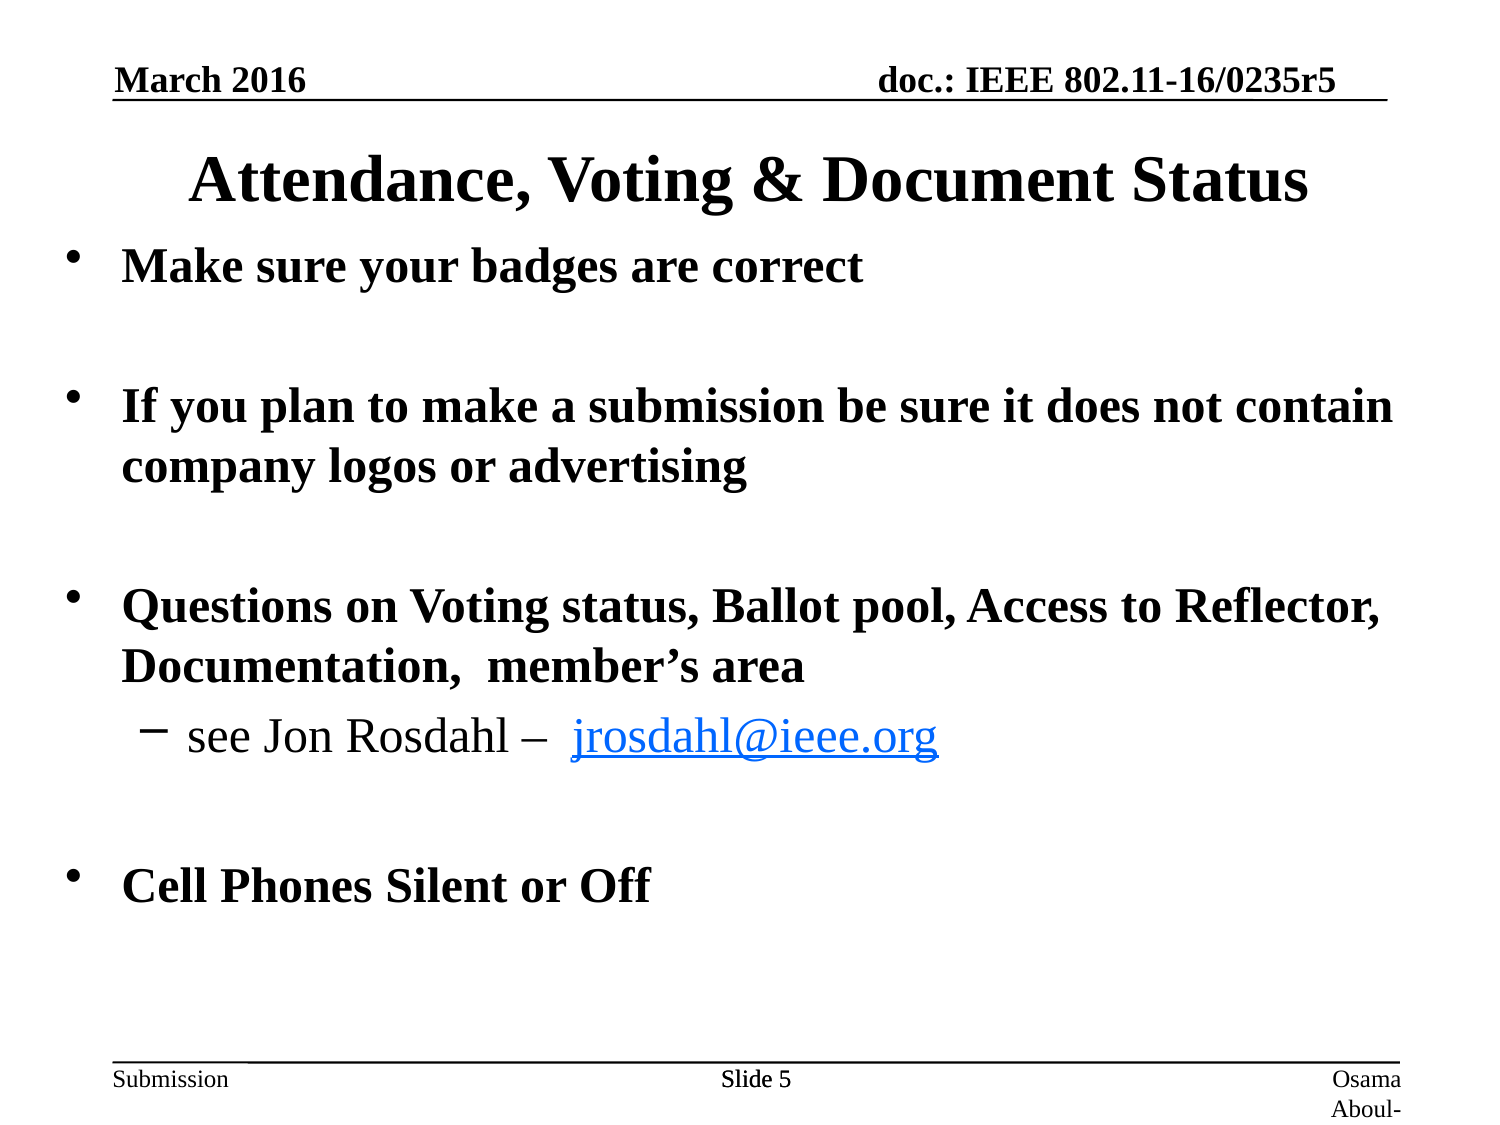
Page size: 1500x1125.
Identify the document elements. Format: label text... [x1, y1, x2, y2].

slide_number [114, 54, 309, 101]
title Attendance, Voting & Document Status [112, 112, 1388, 224]
list Make sure your badges are correct If you plan to make a submission be sure it does not contain company logos or advertising Questions on Voting status, Ballot pool, Access to Reflector, Documentation, member’s area see Jon Rosdahl – jrosdahl@ieee.org Cell Phones Silent or Off [50, 224, 1475, 1000]
footer Osama Aboul-Magd (Huawei Technologies) [1324, 1061, 1402, 1093]
text_box Slide 5 [675, 1062, 838, 1093]
